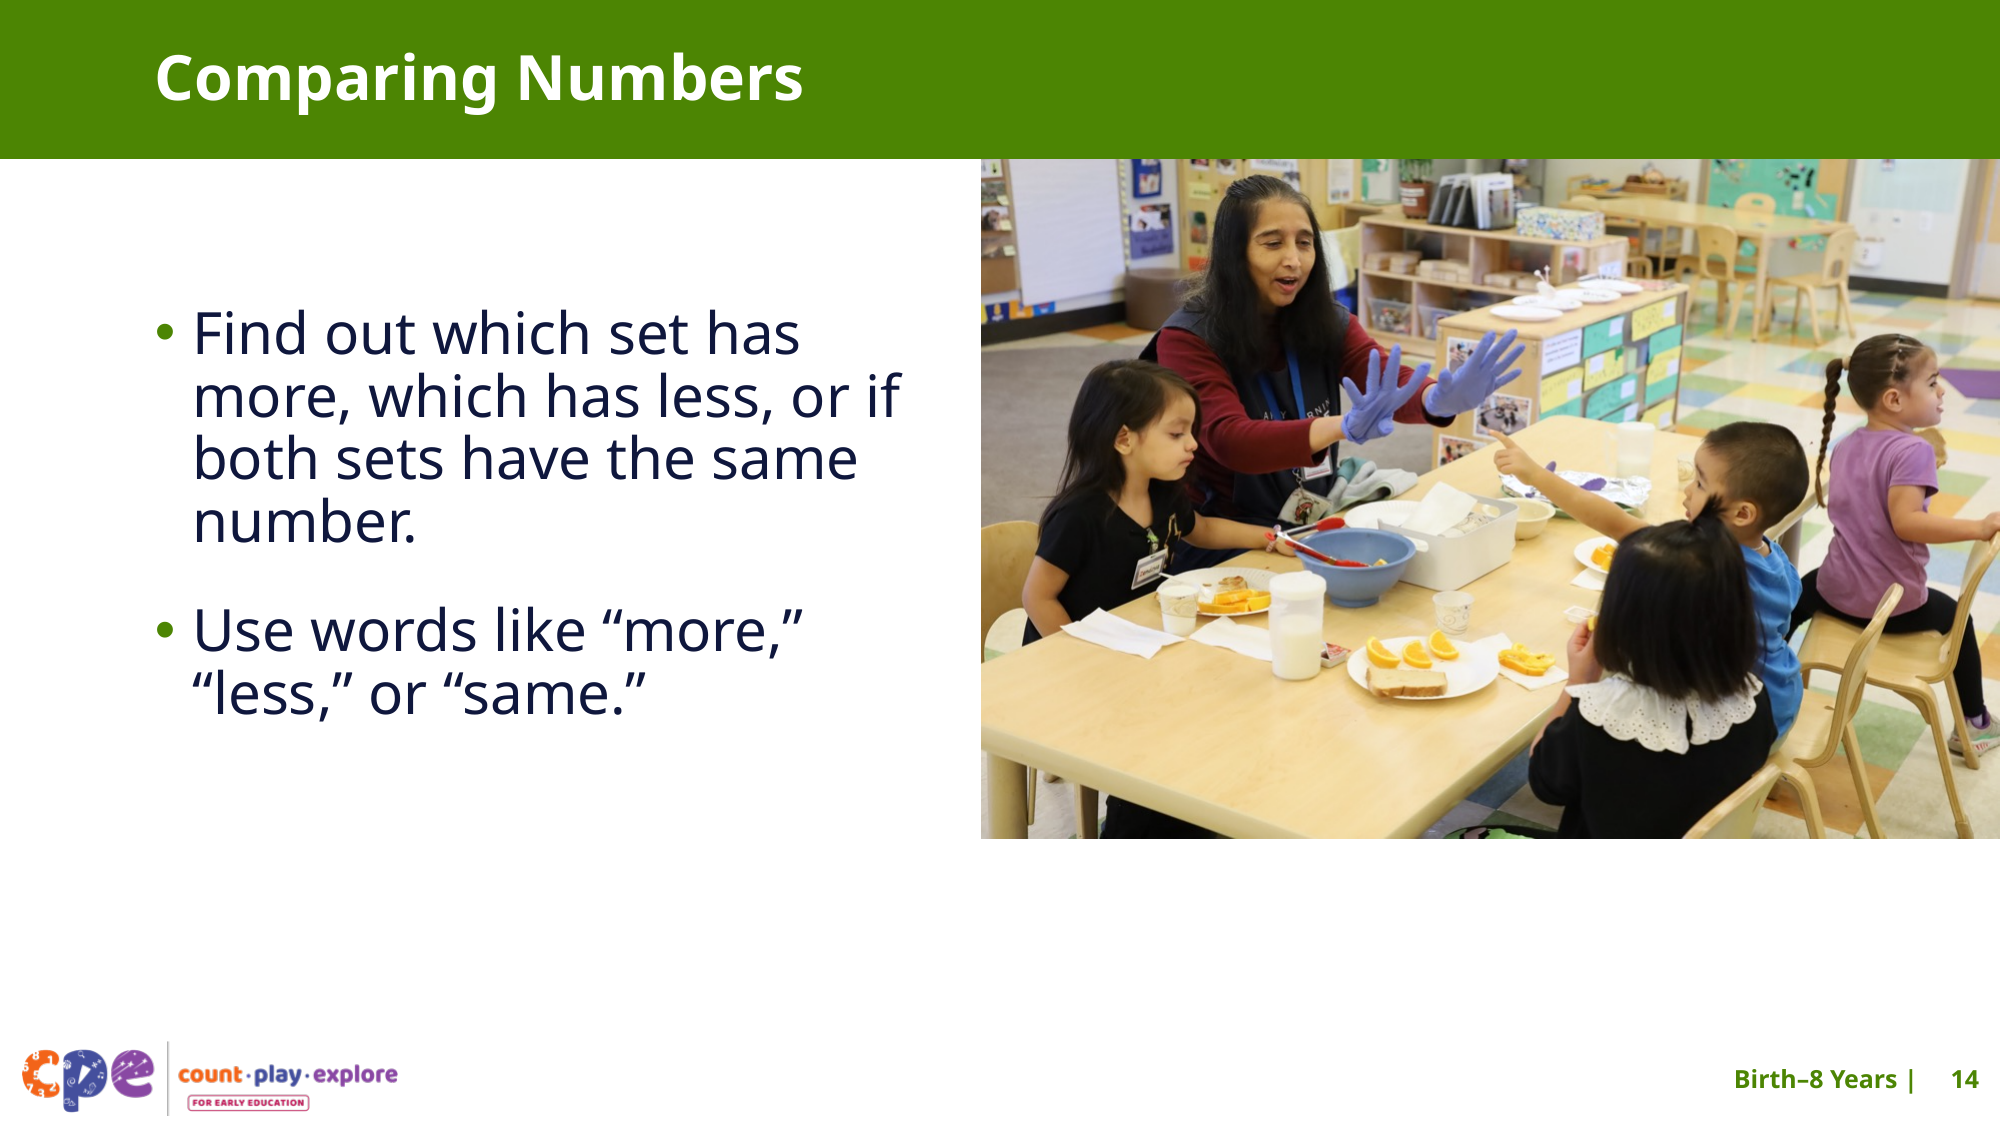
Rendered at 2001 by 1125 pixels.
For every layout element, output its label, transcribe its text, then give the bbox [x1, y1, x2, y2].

picture [981, 159, 2000, 839]
title Comparing Numbers [139, 38, 1917, 123]
list Find out which set has more, which has less, or if both sets have the same number. Use words like “more,” “less,” or “same.” [139, 192, 948, 839]
picture [22, 1041, 398, 1116]
